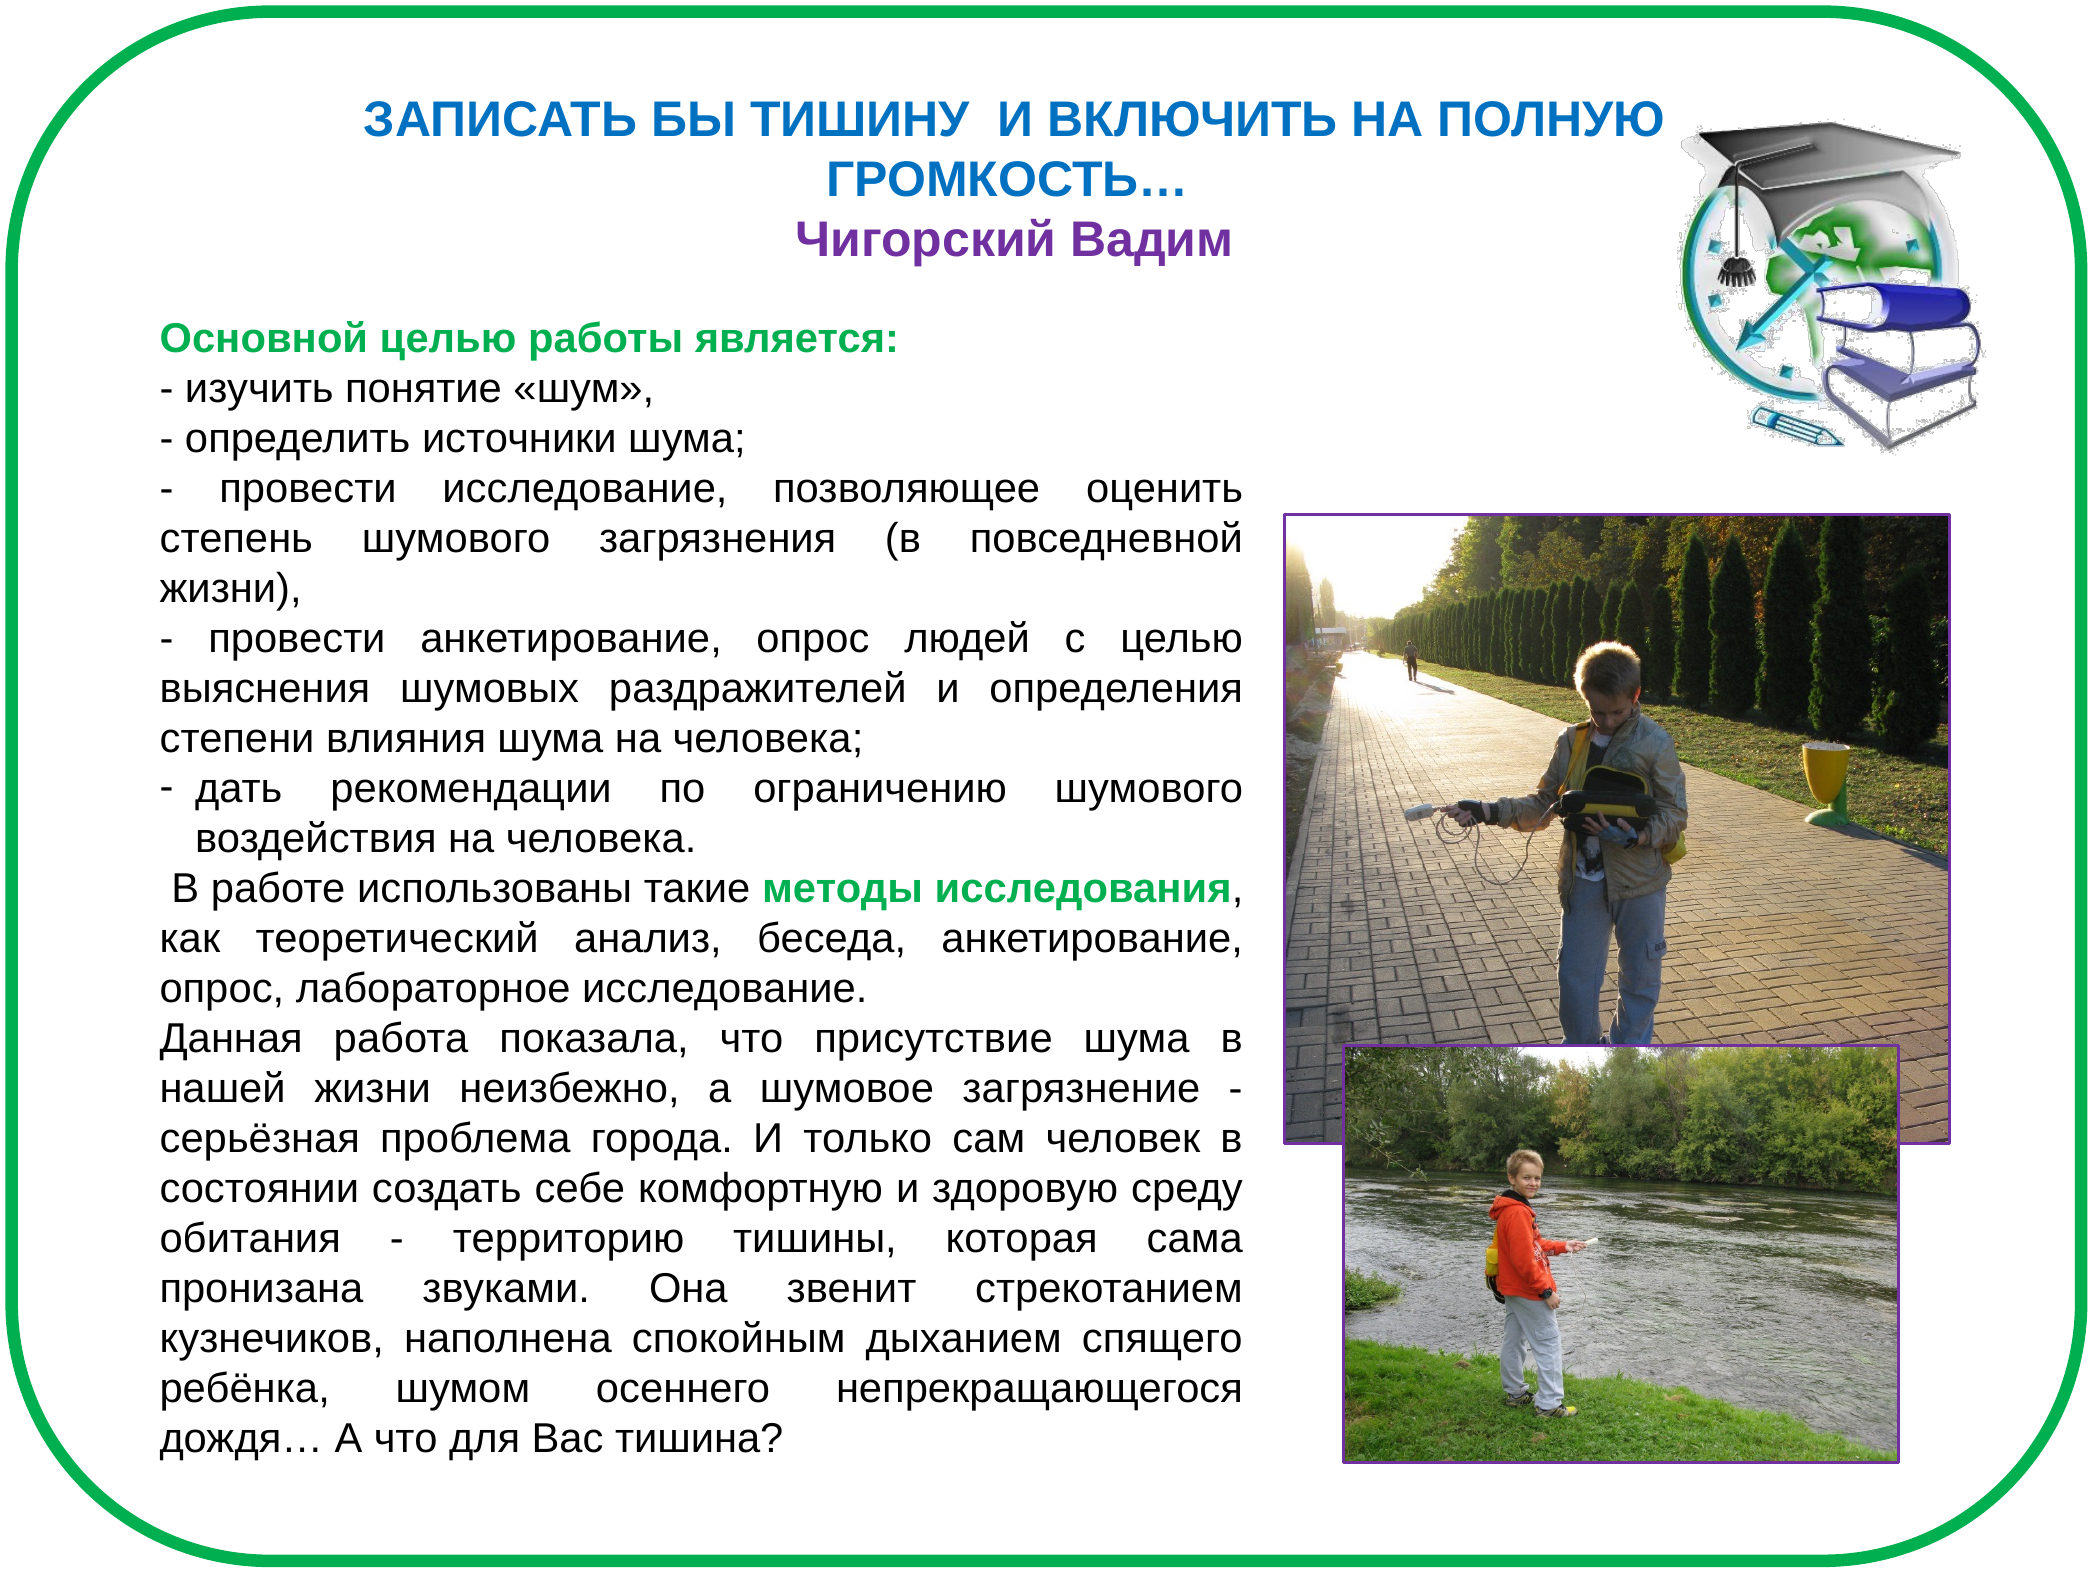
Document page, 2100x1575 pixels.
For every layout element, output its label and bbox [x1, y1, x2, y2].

picture [1285, 515, 1949, 1461]
text_box [11, 11, 2082, 1561]
picture [1675, 90, 1996, 464]
